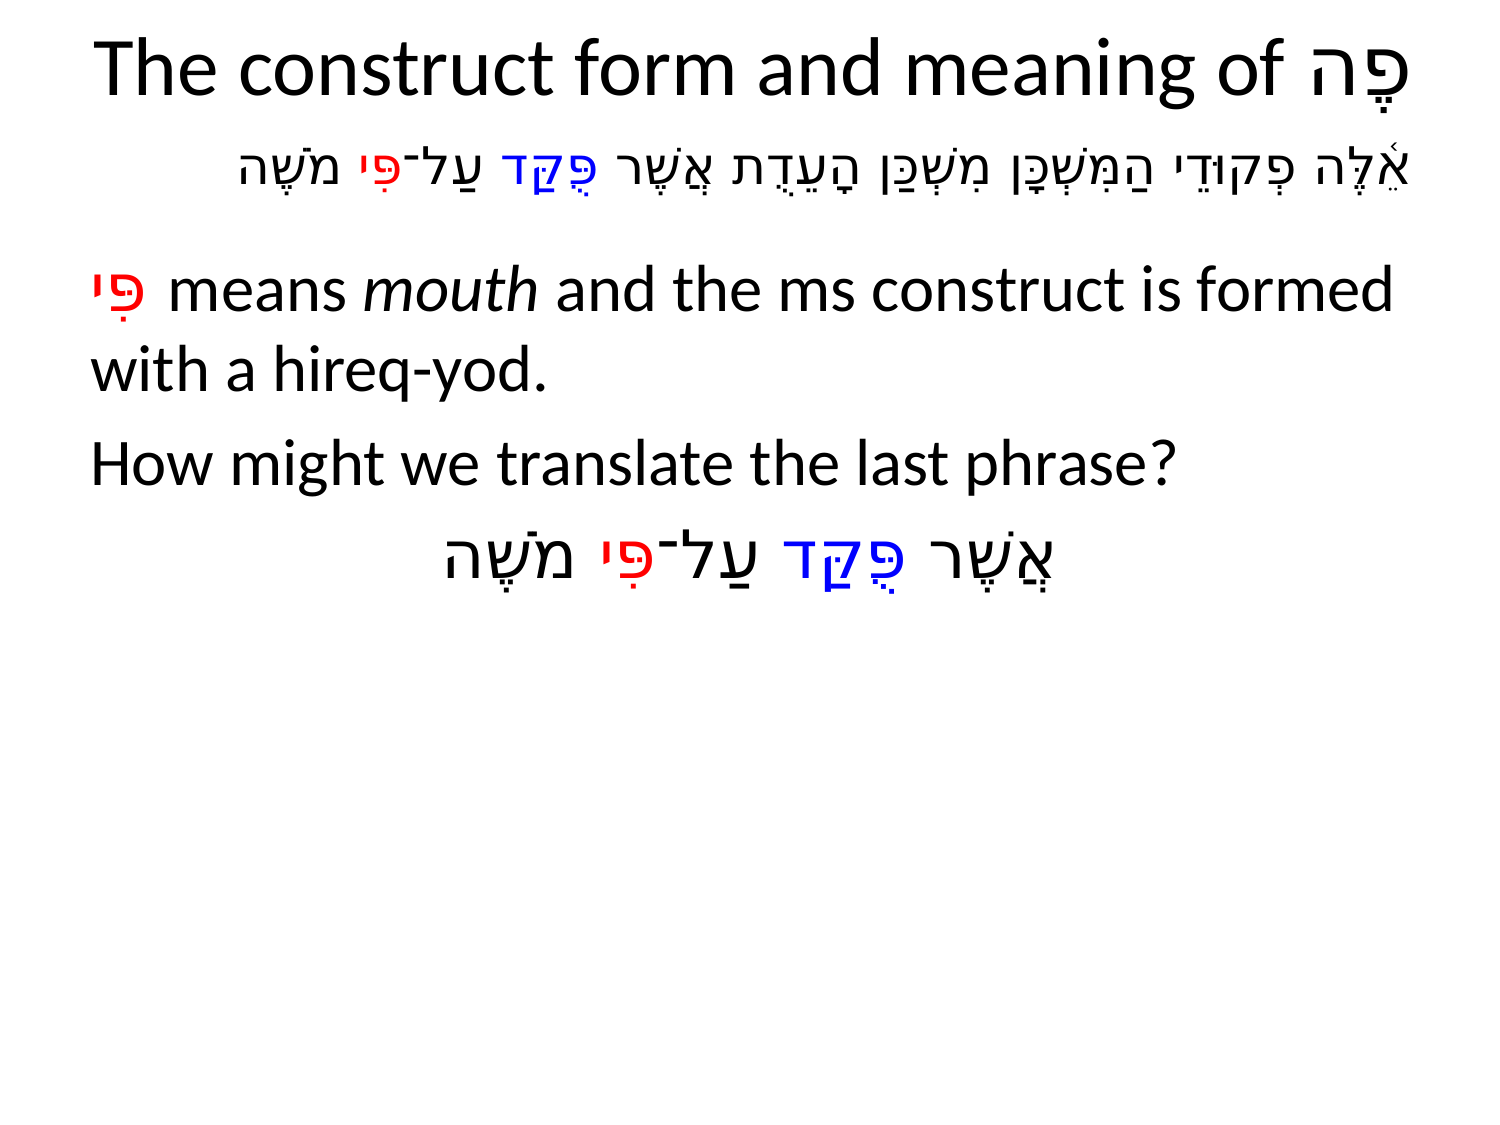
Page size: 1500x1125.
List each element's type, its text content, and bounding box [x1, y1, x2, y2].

text_box אֵ֫לֶּה פְקוּדֵי הַמִּשְׁכָּן מִשְׁכַּן הָעֵדֻת אֲשֶׁר פֻּקַּד עַל־פִּי מֹשֶׁה [0, 125, 1425, 238]
list פִּי means mouth and the ms construct is formed with a hireq-yod. How might we translate the last phrase? אֲשֶׁר פֻּקַּד עַל־פִּי מֹשֶׁה [75, 238, 1425, 1000]
title The construct form and meaning of פֶה [78, 0, 1429, 125]
